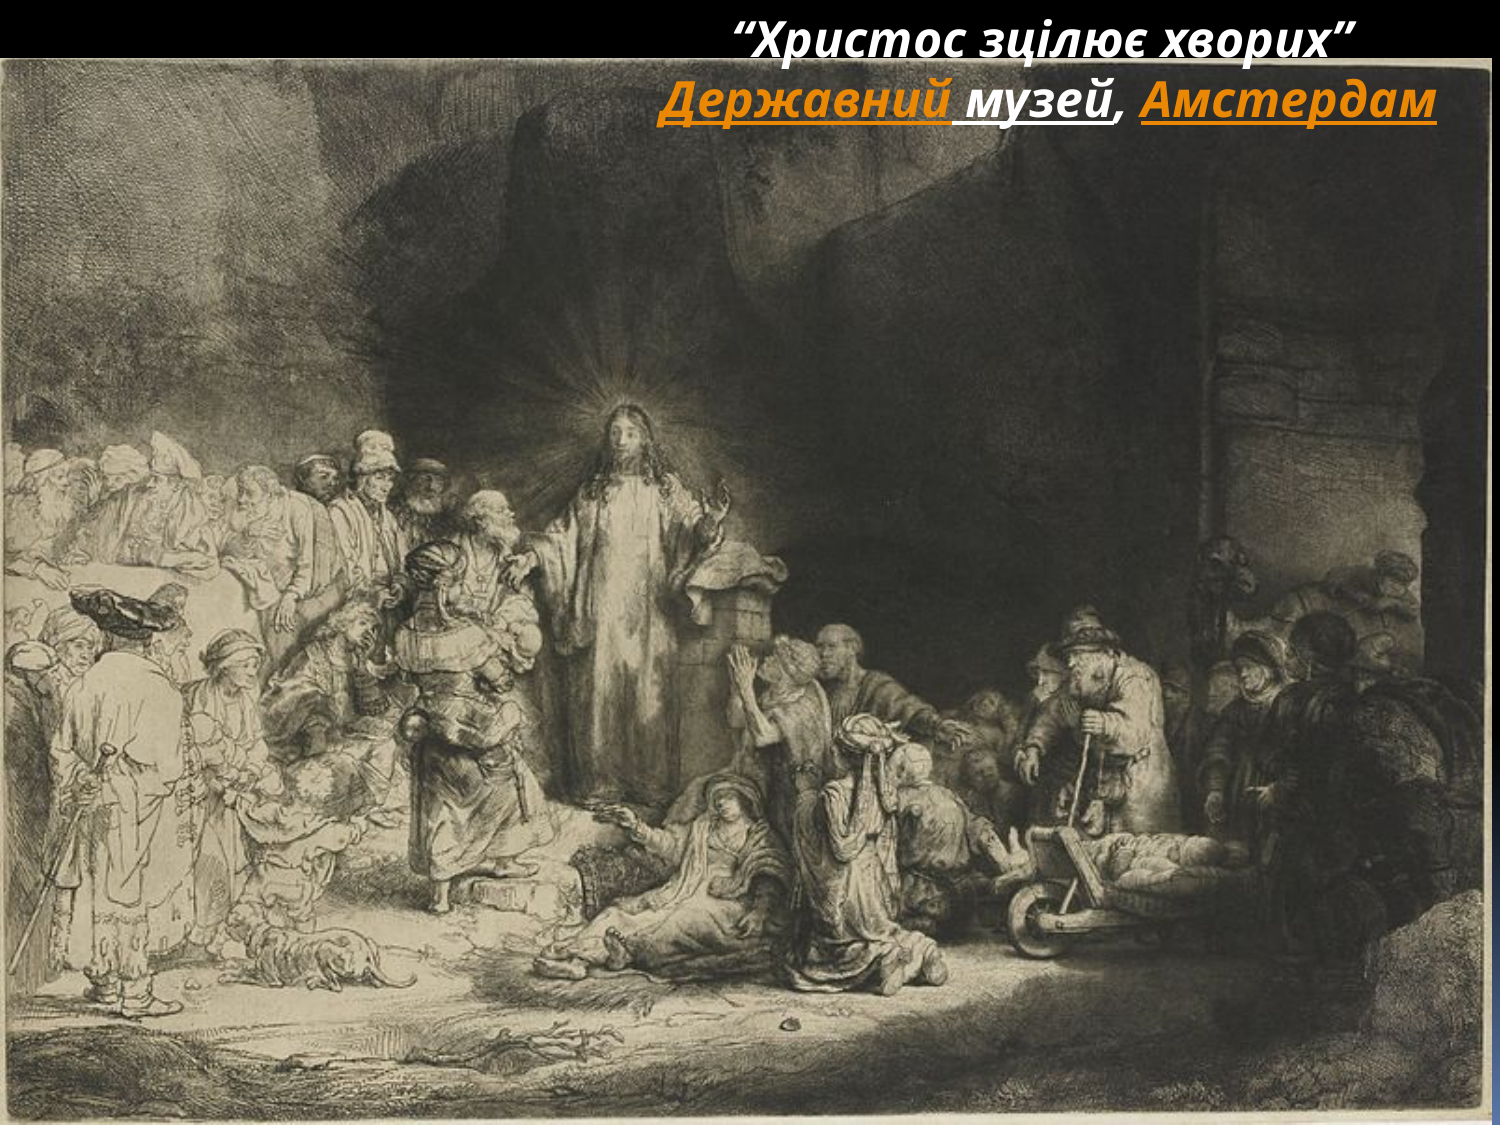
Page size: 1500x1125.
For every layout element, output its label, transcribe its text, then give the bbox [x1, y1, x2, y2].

text_box “Христос зцілює хворих” Державний музей, Амстердам [632, 0, 1465, 51]
picture [0, 58, 1492, 1125]
